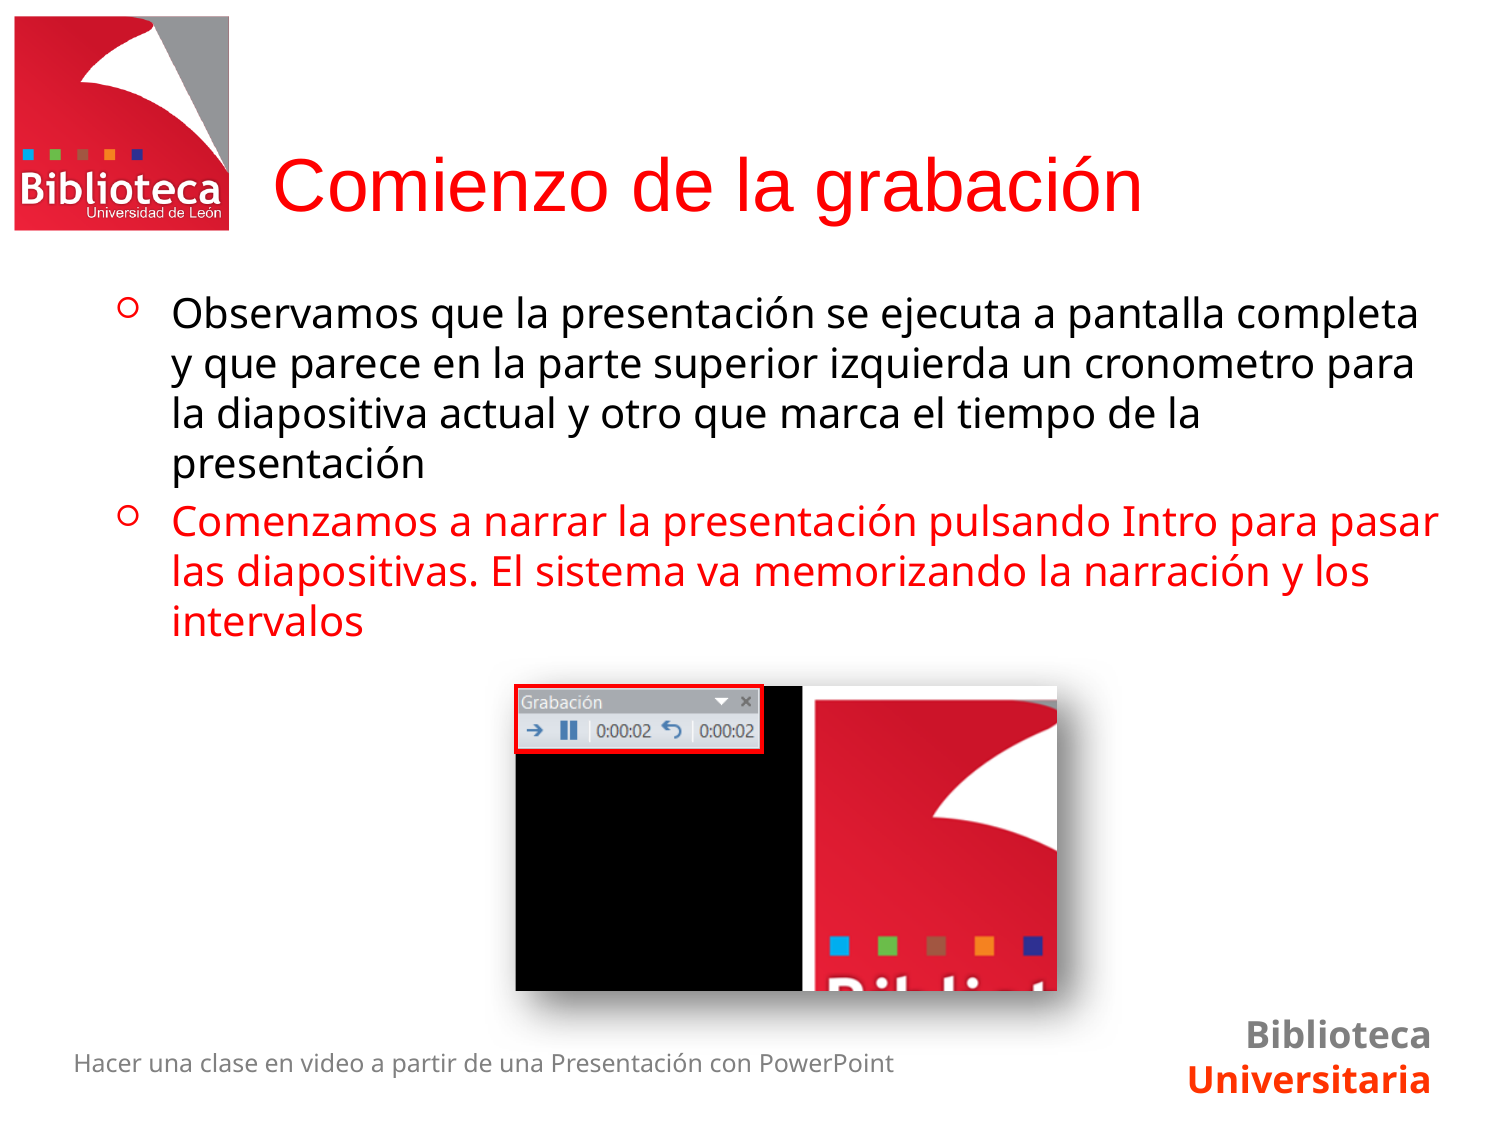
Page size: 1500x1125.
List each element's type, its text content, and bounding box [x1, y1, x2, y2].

picture [515, 686, 1057, 991]
title Comienzo de la grabación [257, 46, 1432, 235]
list Observamos que la presentación se ejecuta a pantalla completa y que parece en la parte superior izquierda un cronometro para la diapositiva actual y otro que marca el tiempo de la presentación Comenzamos a narrar la presentación pulsando Intro para pasar las diapositivas. El sistema va memorizando la narración y los intervalos [100, 278, 1461, 953]
picture [11, 13, 231, 232]
